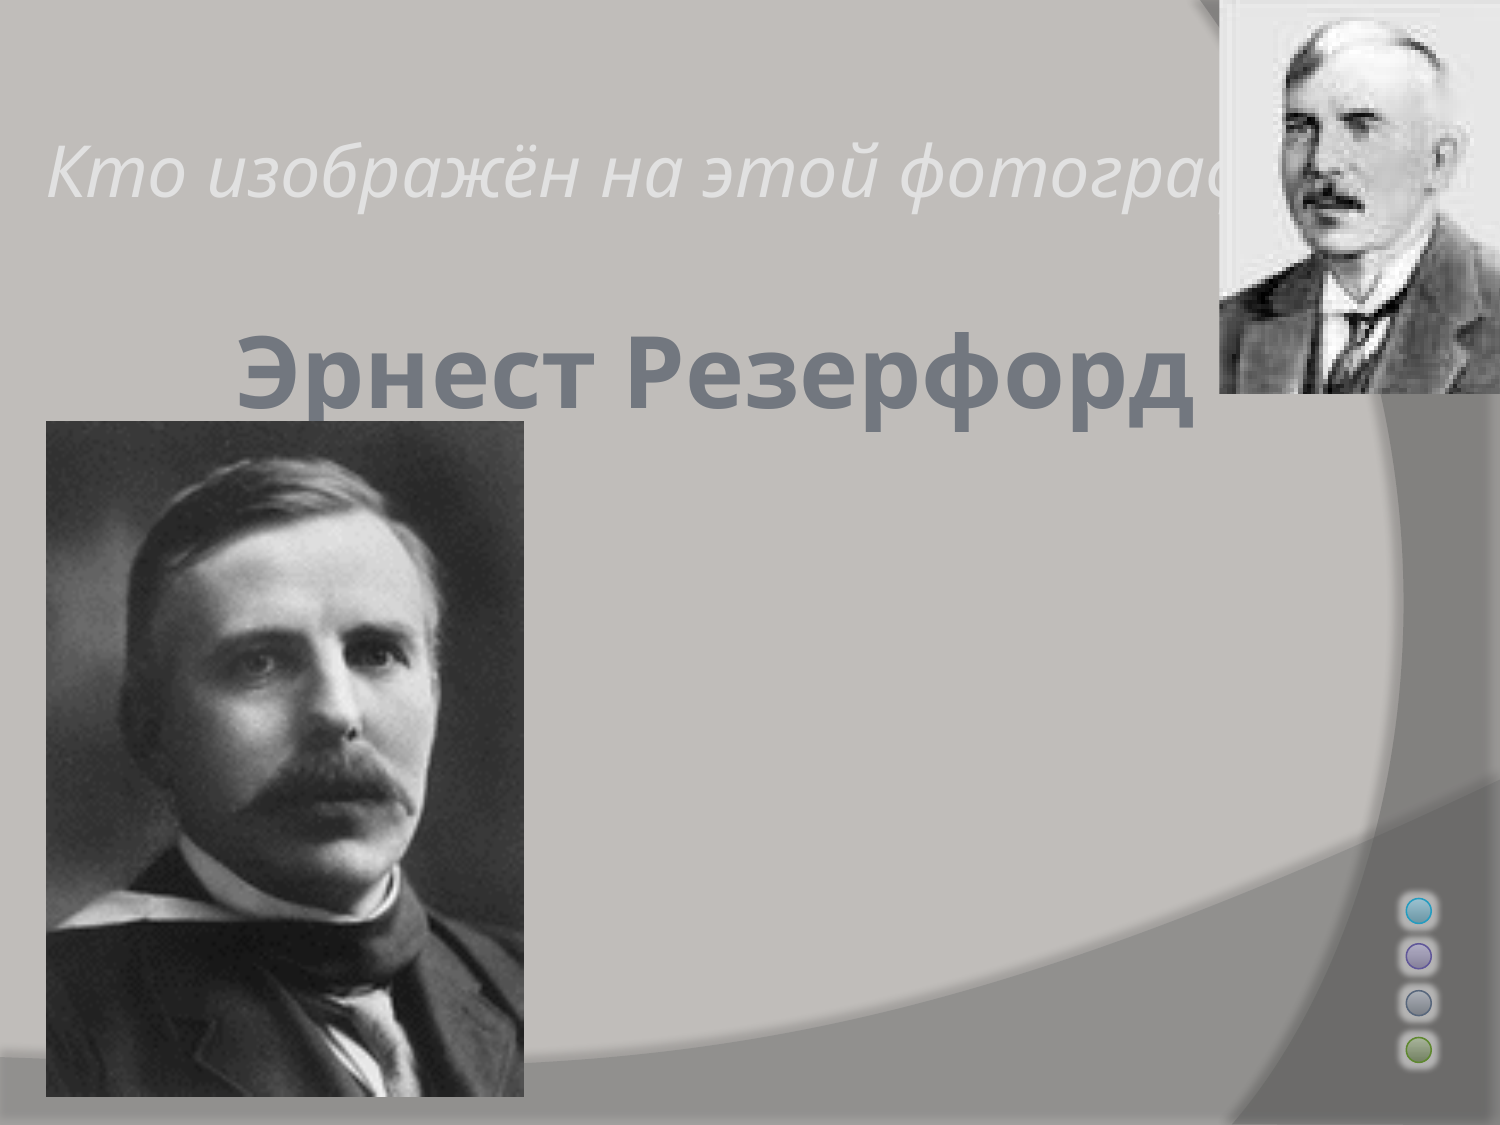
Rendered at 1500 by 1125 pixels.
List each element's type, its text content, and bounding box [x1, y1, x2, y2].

title Кто изображён на этой фотографии? [37, 75, 1210, 263]
text_box [1405, 989, 1433, 1017]
picture [1219, 0, 1500, 394]
list Эрнест Резерфорд [37, 275, 1388, 463]
text_box [1405, 1036, 1433, 1064]
text_box [1405, 897, 1433, 925]
picture [46, 421, 525, 1098]
text_box [1405, 942, 1433, 970]
